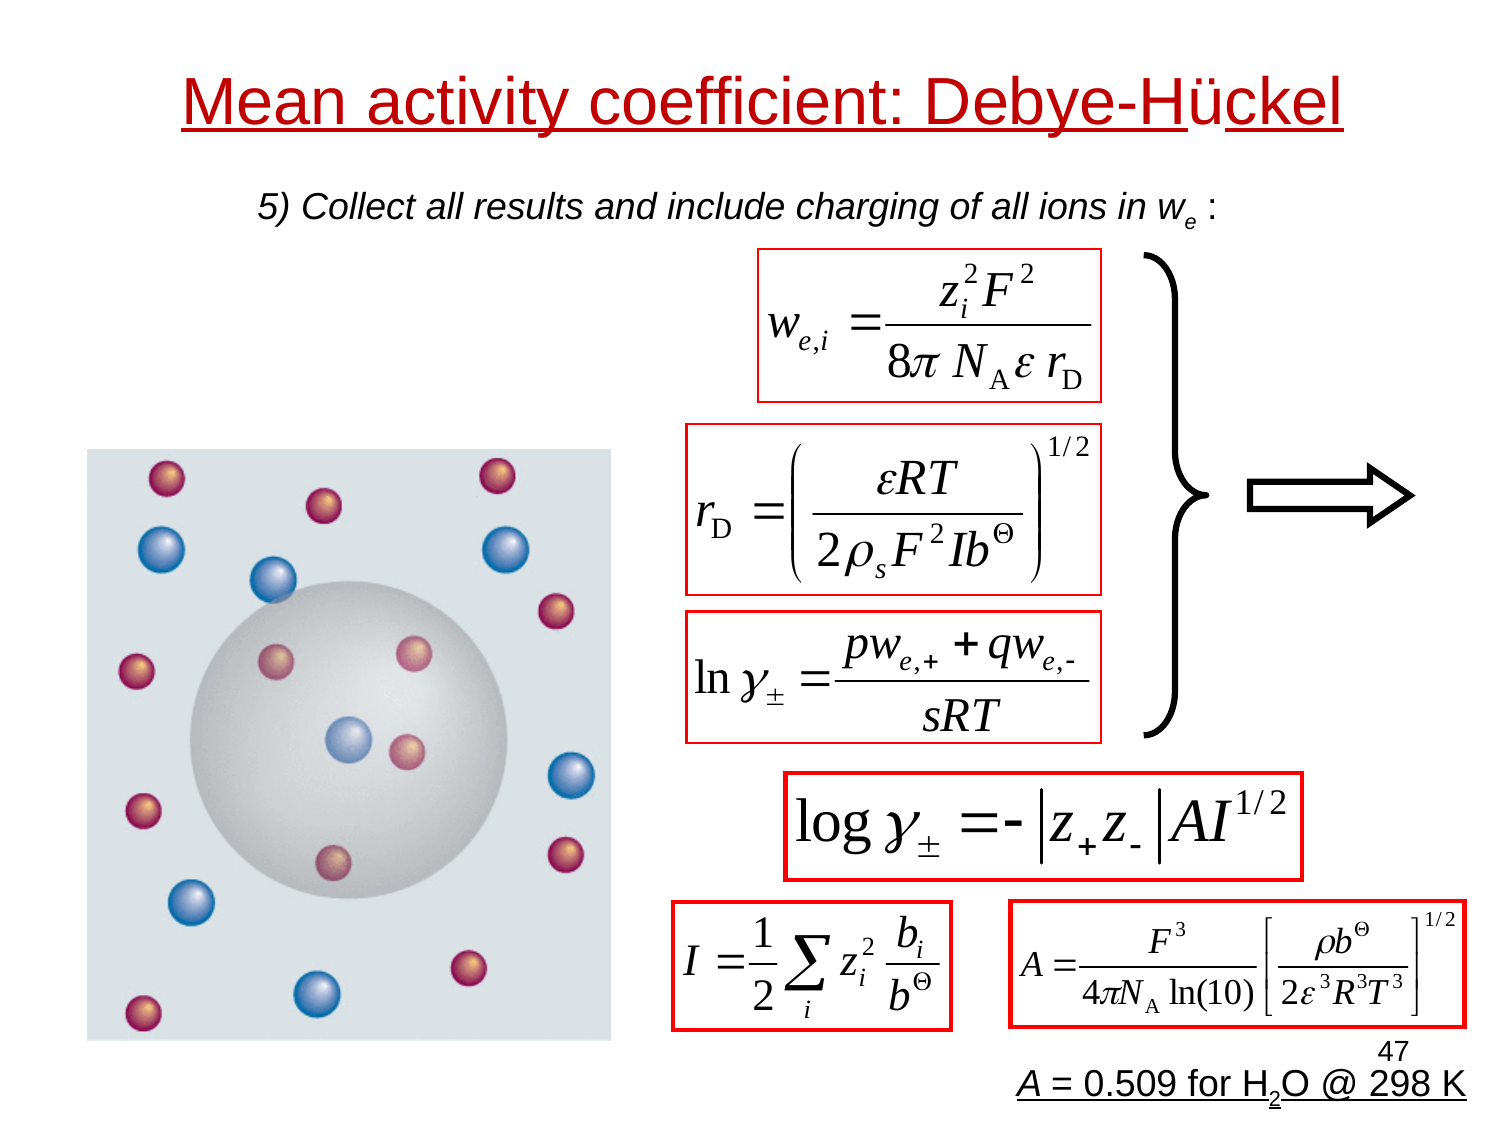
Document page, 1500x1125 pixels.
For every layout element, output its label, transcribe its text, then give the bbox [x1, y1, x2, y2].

text_box 5) Collect all results and include charging of all ions in we : [0, 174, 1475, 250]
slide_number 47 [1074, 1034, 1425, 1051]
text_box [687, 612, 1101, 743]
text_box Mean activity coefficient: Debye-Hückel [24, 50, 1500, 163]
text_box [1143, 255, 1207, 736]
text_box [1249, 468, 1411, 523]
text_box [687, 424, 1101, 595]
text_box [758, 249, 1101, 401]
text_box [787, 774, 1301, 878]
text_box A = 0.509 for H2O @ 298 K [1002, 1051, 1482, 1118]
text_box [1012, 903, 1463, 1026]
picture [87, 449, 612, 1041]
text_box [674, 903, 950, 1029]
